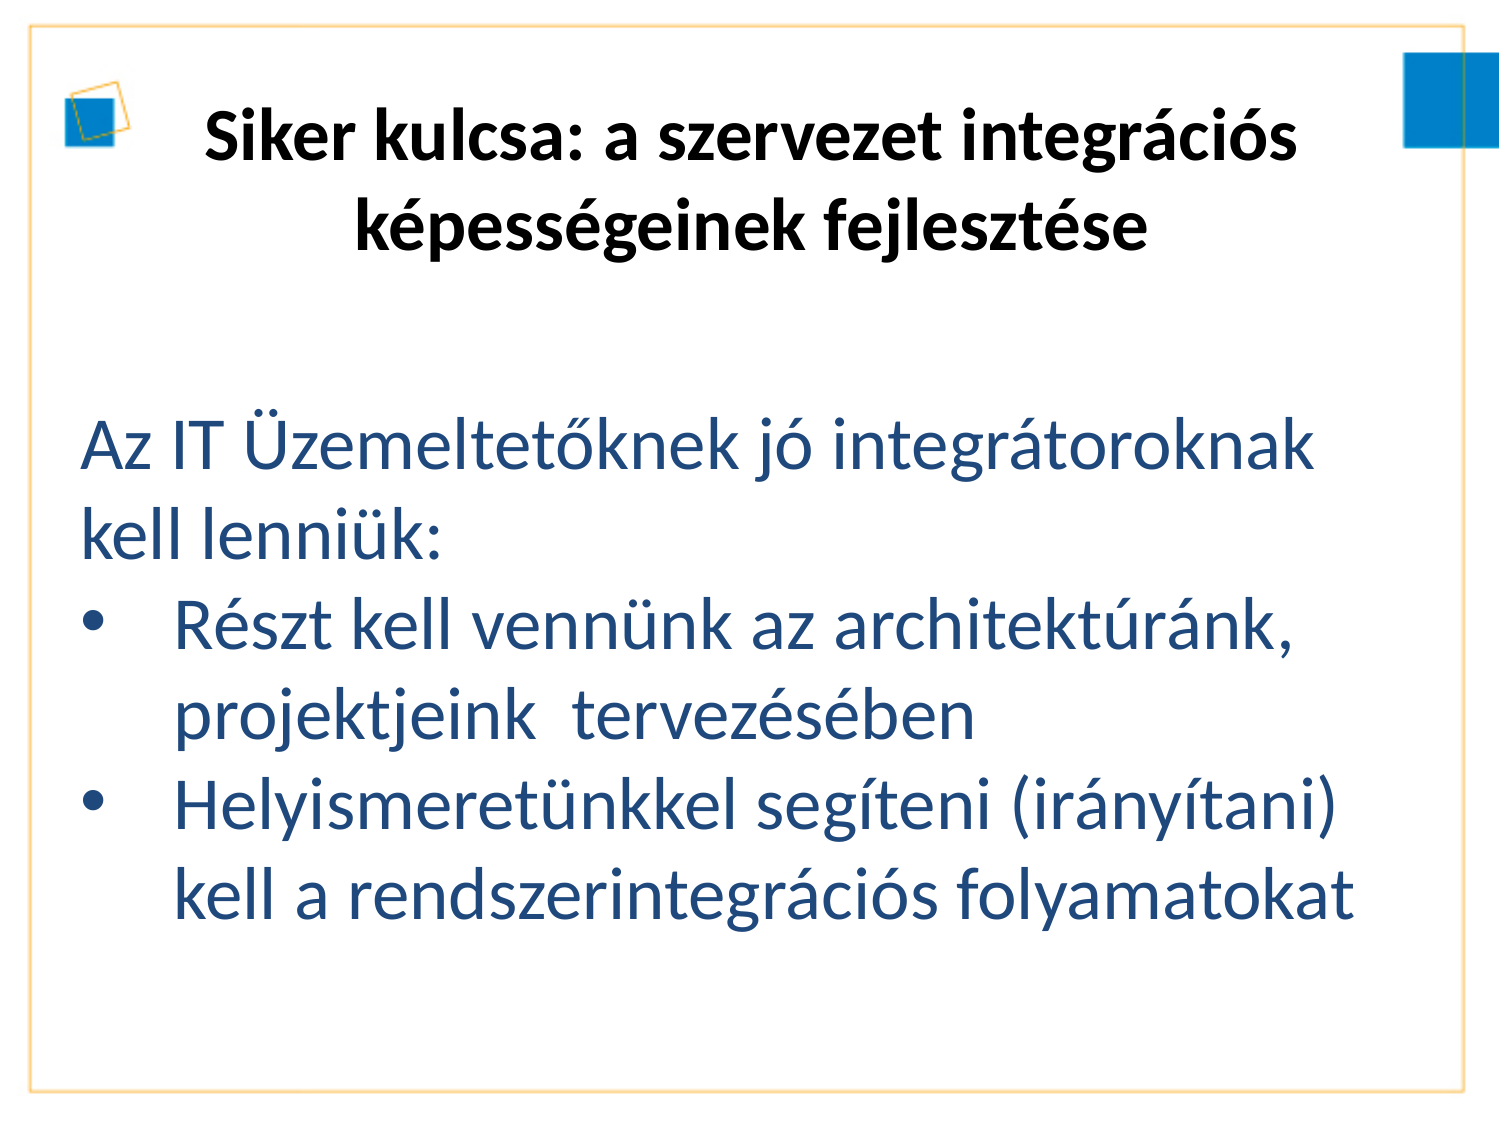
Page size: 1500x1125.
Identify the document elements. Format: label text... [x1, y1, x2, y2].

title Siker kulcsa: a szervezet integrációs képességeinek fejlesztése [114, 78, 1390, 268]
picture [1, 0, 1499, 1125]
text_box Az IT Üzemeltetőknek jó integrátoroknak kell lenniük: Részt kell vennünk az architektúránk, projektjeink tervezésében Helyismeretünkkel segíteni (irányítani) kell a rendszerintegrációs folyamatokat [64, 387, 1424, 1083]
